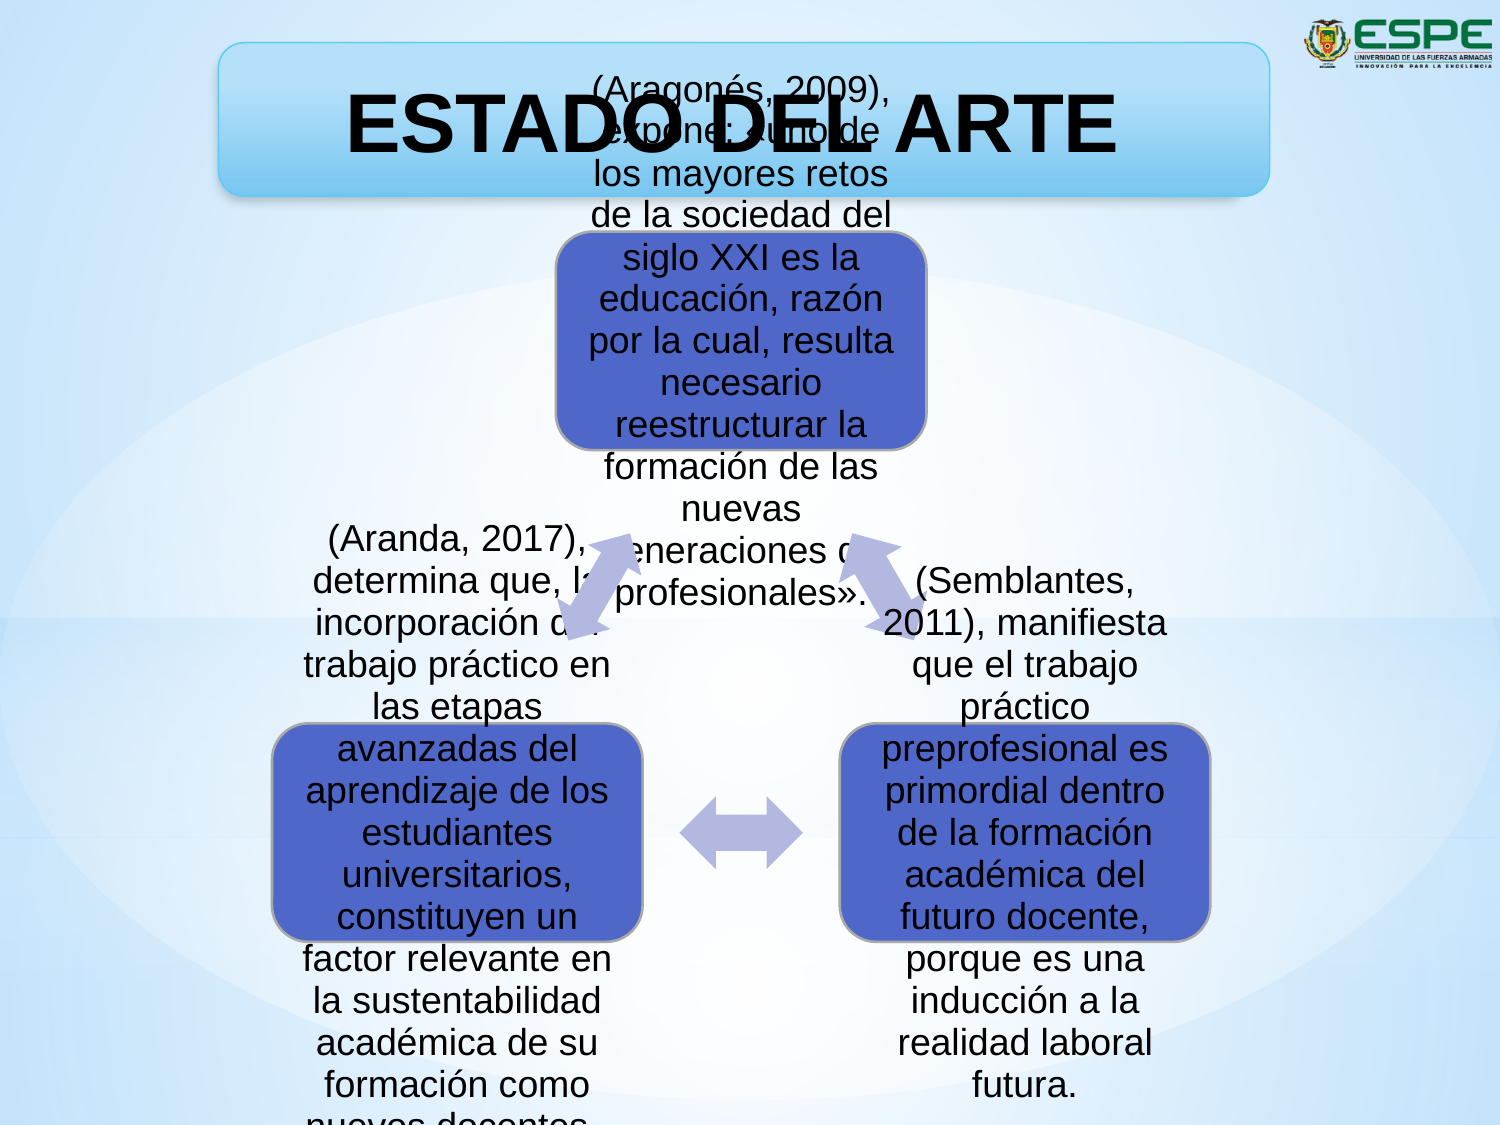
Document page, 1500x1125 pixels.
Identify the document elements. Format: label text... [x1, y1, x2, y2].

picture [1304, 19, 1492, 68]
text_box ESTADO DEL ARTE [217, 41, 1271, 198]
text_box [0, 231, 1483, 1107]
